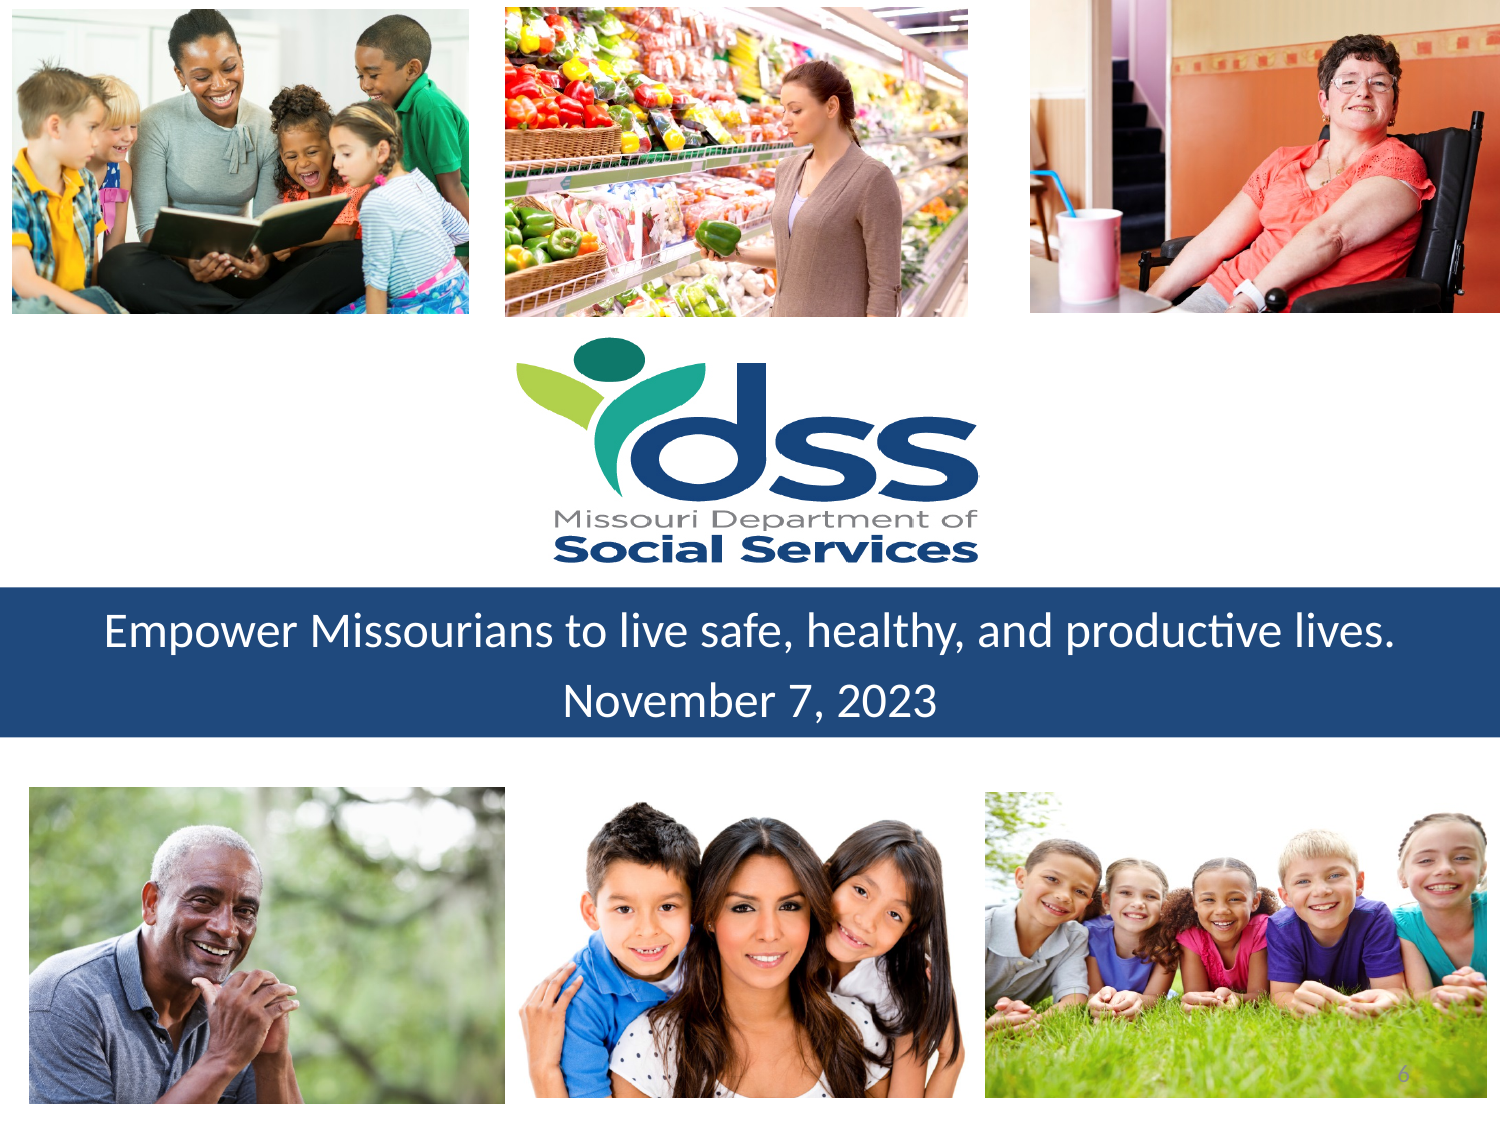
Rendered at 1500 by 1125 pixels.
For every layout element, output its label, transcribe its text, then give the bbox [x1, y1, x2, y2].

subtitle Empower Missourians to live safe, healthy, and productive lives. November 7, 2023 [0, 587, 1500, 738]
picture [509, 779, 981, 1099]
picture [505, 7, 969, 317]
picture [12, 9, 469, 315]
picture [29, 787, 505, 1105]
picture [985, 792, 1487, 1099]
picture [1030, 0, 1500, 313]
picture [516, 337, 980, 563]
